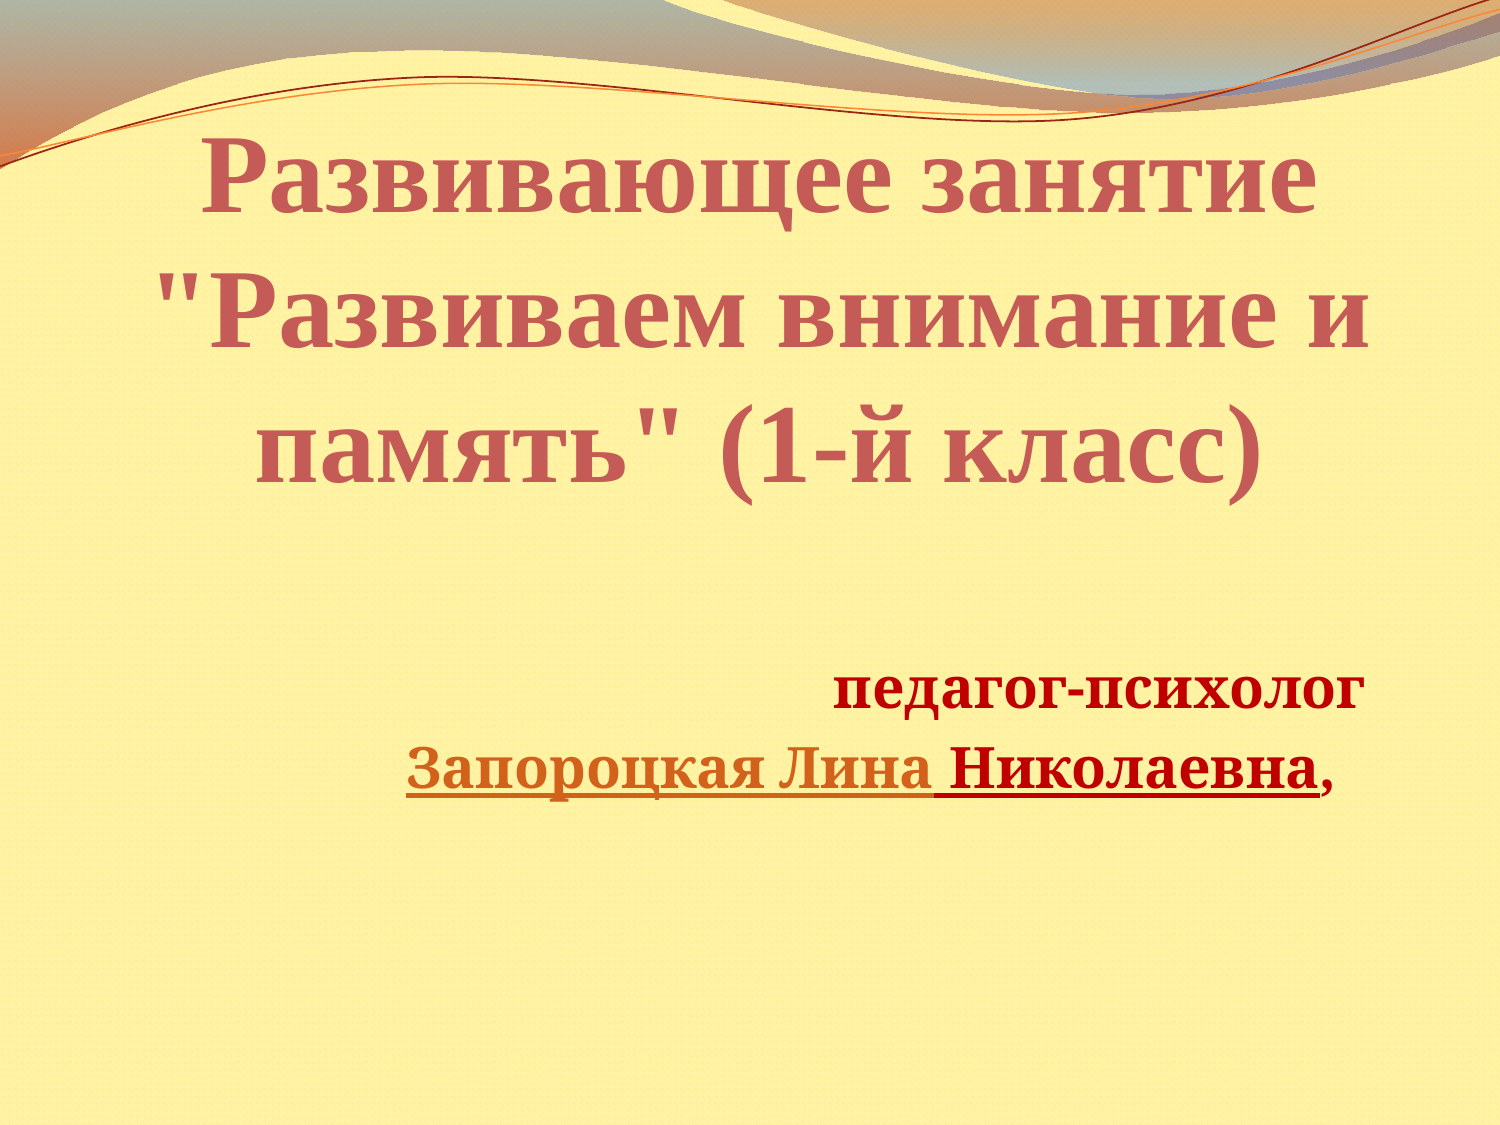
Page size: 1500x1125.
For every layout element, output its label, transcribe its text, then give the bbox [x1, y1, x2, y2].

title Развивающее занятие "Развиваем внимание и память" (1-й класс) [117, 339, 1406, 640]
subtitle педагог-психолог Запороцкая Лина Николаевна, [87, 644, 1376, 818]
